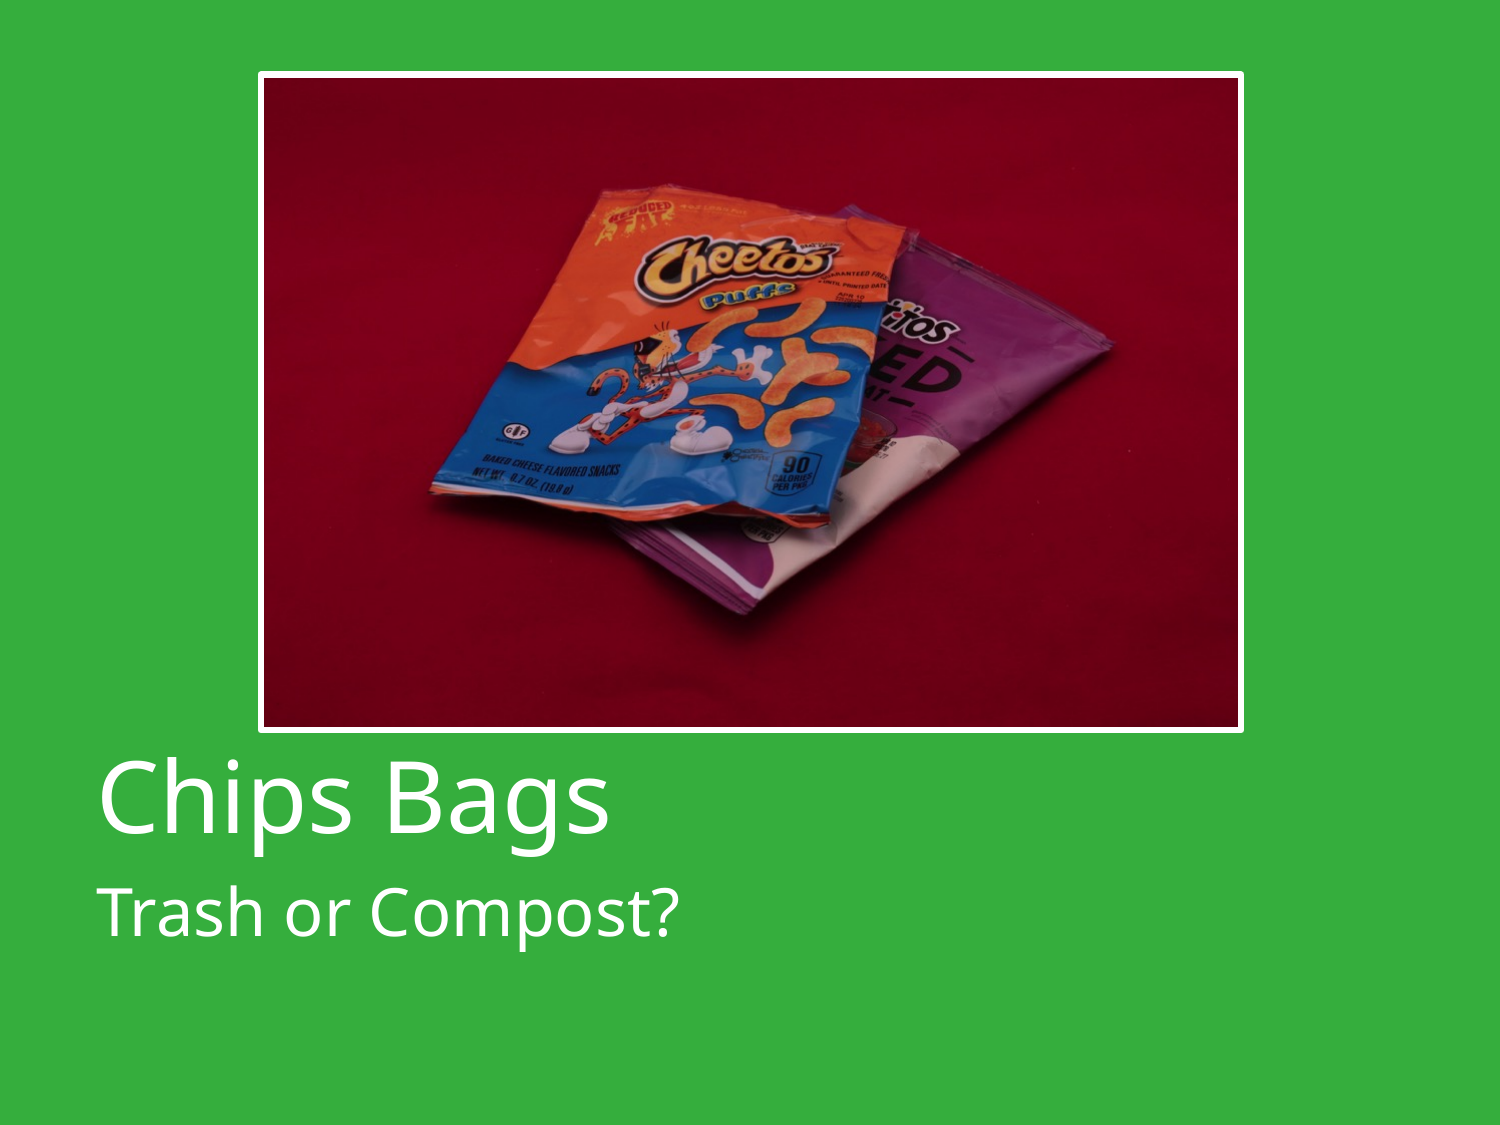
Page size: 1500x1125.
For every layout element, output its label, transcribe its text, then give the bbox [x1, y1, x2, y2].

subtitle Trash or Compost? [81, 862, 1262, 1025]
title Chips Bags [81, 745, 1262, 861]
picture [263, 77, 1239, 728]
